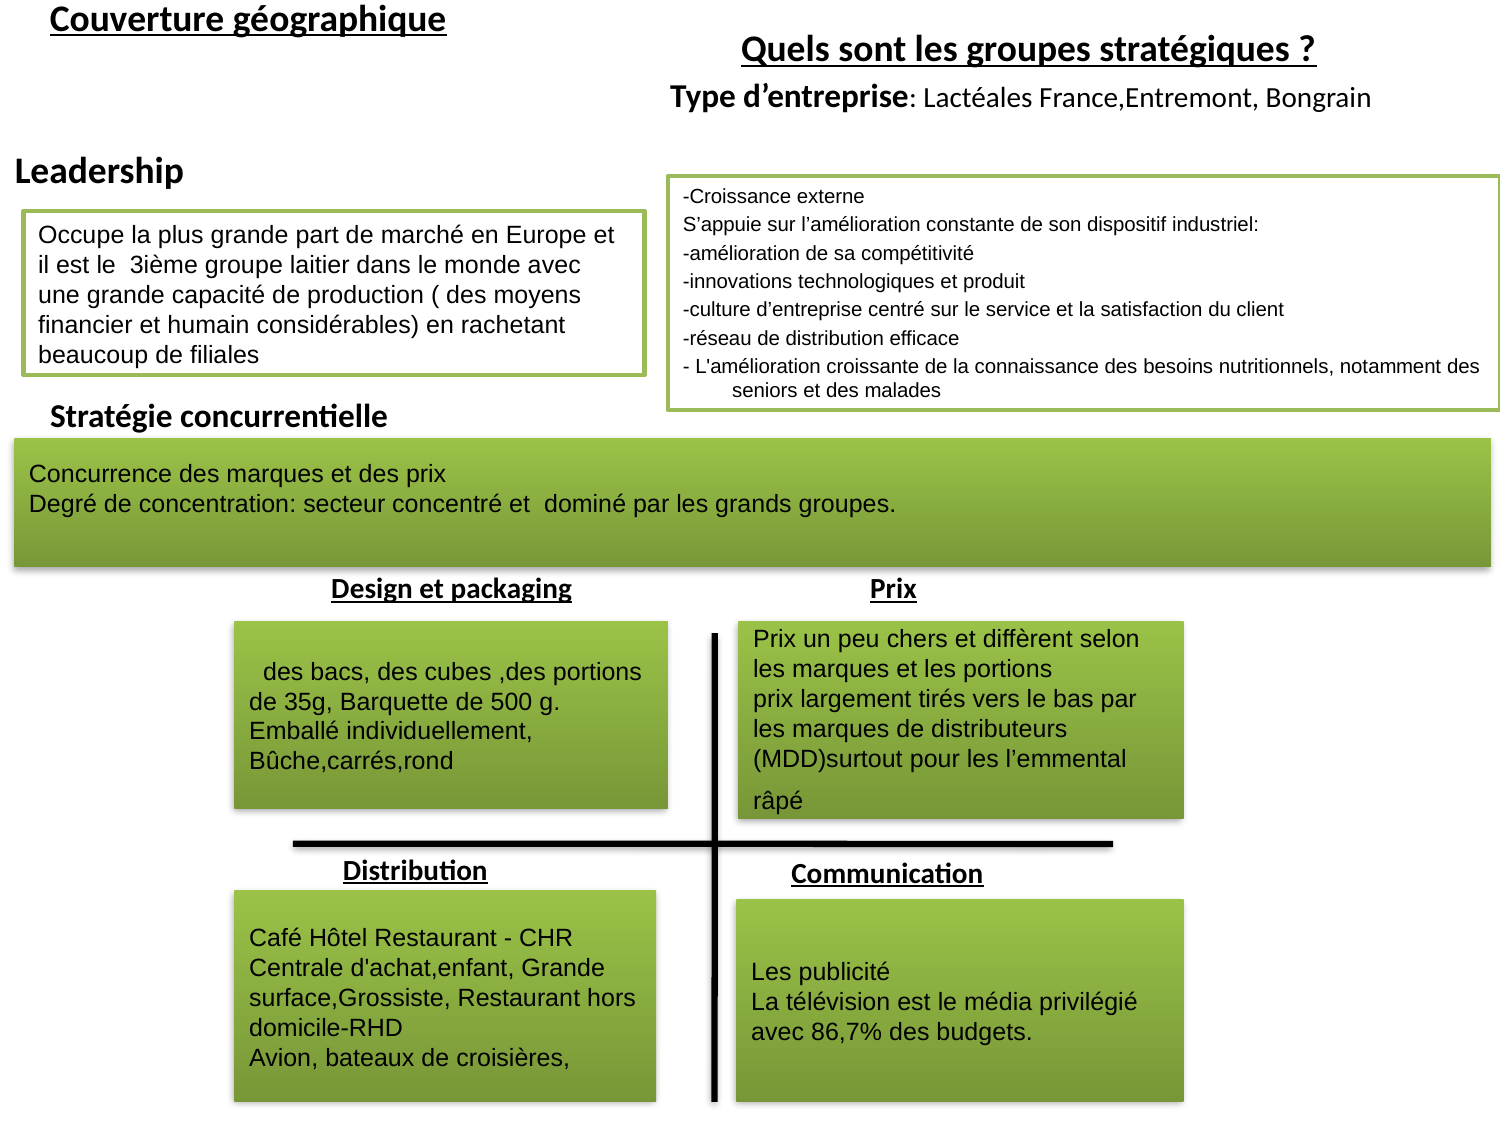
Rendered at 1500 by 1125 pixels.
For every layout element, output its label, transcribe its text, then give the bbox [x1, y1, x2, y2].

text_box Design et packaging [316, 562, 657, 613]
text_box Les publicité La télévision est le média privilégié avec 86,7% des budgets. [736, 899, 1184, 1102]
text_box Prix un peu chers et diffèrent selon les marques et les portions prix largement tirés vers le bas par les marques de distributeurs (MDD)surtout pour les l’emmental râpé [738, 621, 1184, 819]
text_box Occupe la plus grande part de marché en Europe et il est le 3ième groupe laitier dans le monde avec une grande capacité de production ( des moyens financier et humain considérables) en rachetant beaucoup de filiales [21, 209, 647, 377]
text_box Type d’entreprise: Lactéales France,Entremont, Bongrain [655, 66, 1454, 156]
list -Croissance externe S’appuie sur l’amélioration constante de son dispositif industriel: -amélioration de sa compétitivité -innovations technologiques et produit -culture d’entreprise centré sur le service et la satisfaction du client -réseau de distribution efficace - L'amélioration croissante de la connaissance des besoins nutritionnels, notamment des seniors et des malades [666, 174, 1500, 412]
text_box Concurrence des marques et des prix Degré de concentration: secteur concentré et dominé par les grands groupes. [14, 438, 1491, 567]
text_box Couverture géographique [35, 0, 504, 46]
text_box Distribution [328, 854, 645, 888]
text_box Communication [776, 854, 1055, 897]
title Quels sont les groupes stratégiques ? [632, 0, 1425, 94]
text_box des bacs, des cubes ,des portions de 35g, Barquette de 500 g. Emballé individuellement, Bûche,carrés,rond [234, 621, 668, 809]
text_box Prix [855, 562, 1078, 613]
text_box Café Hôtel Restaurant - CHR Centrale d'achat,enfant, Grande surface,Grossiste, Restaurant hors domicile-RHD Avion, bateaux de croisières, [234, 890, 657, 1102]
text_box Leadership [0, 138, 247, 199]
text_box Stratégie concurrentielle [35, 386, 983, 436]
